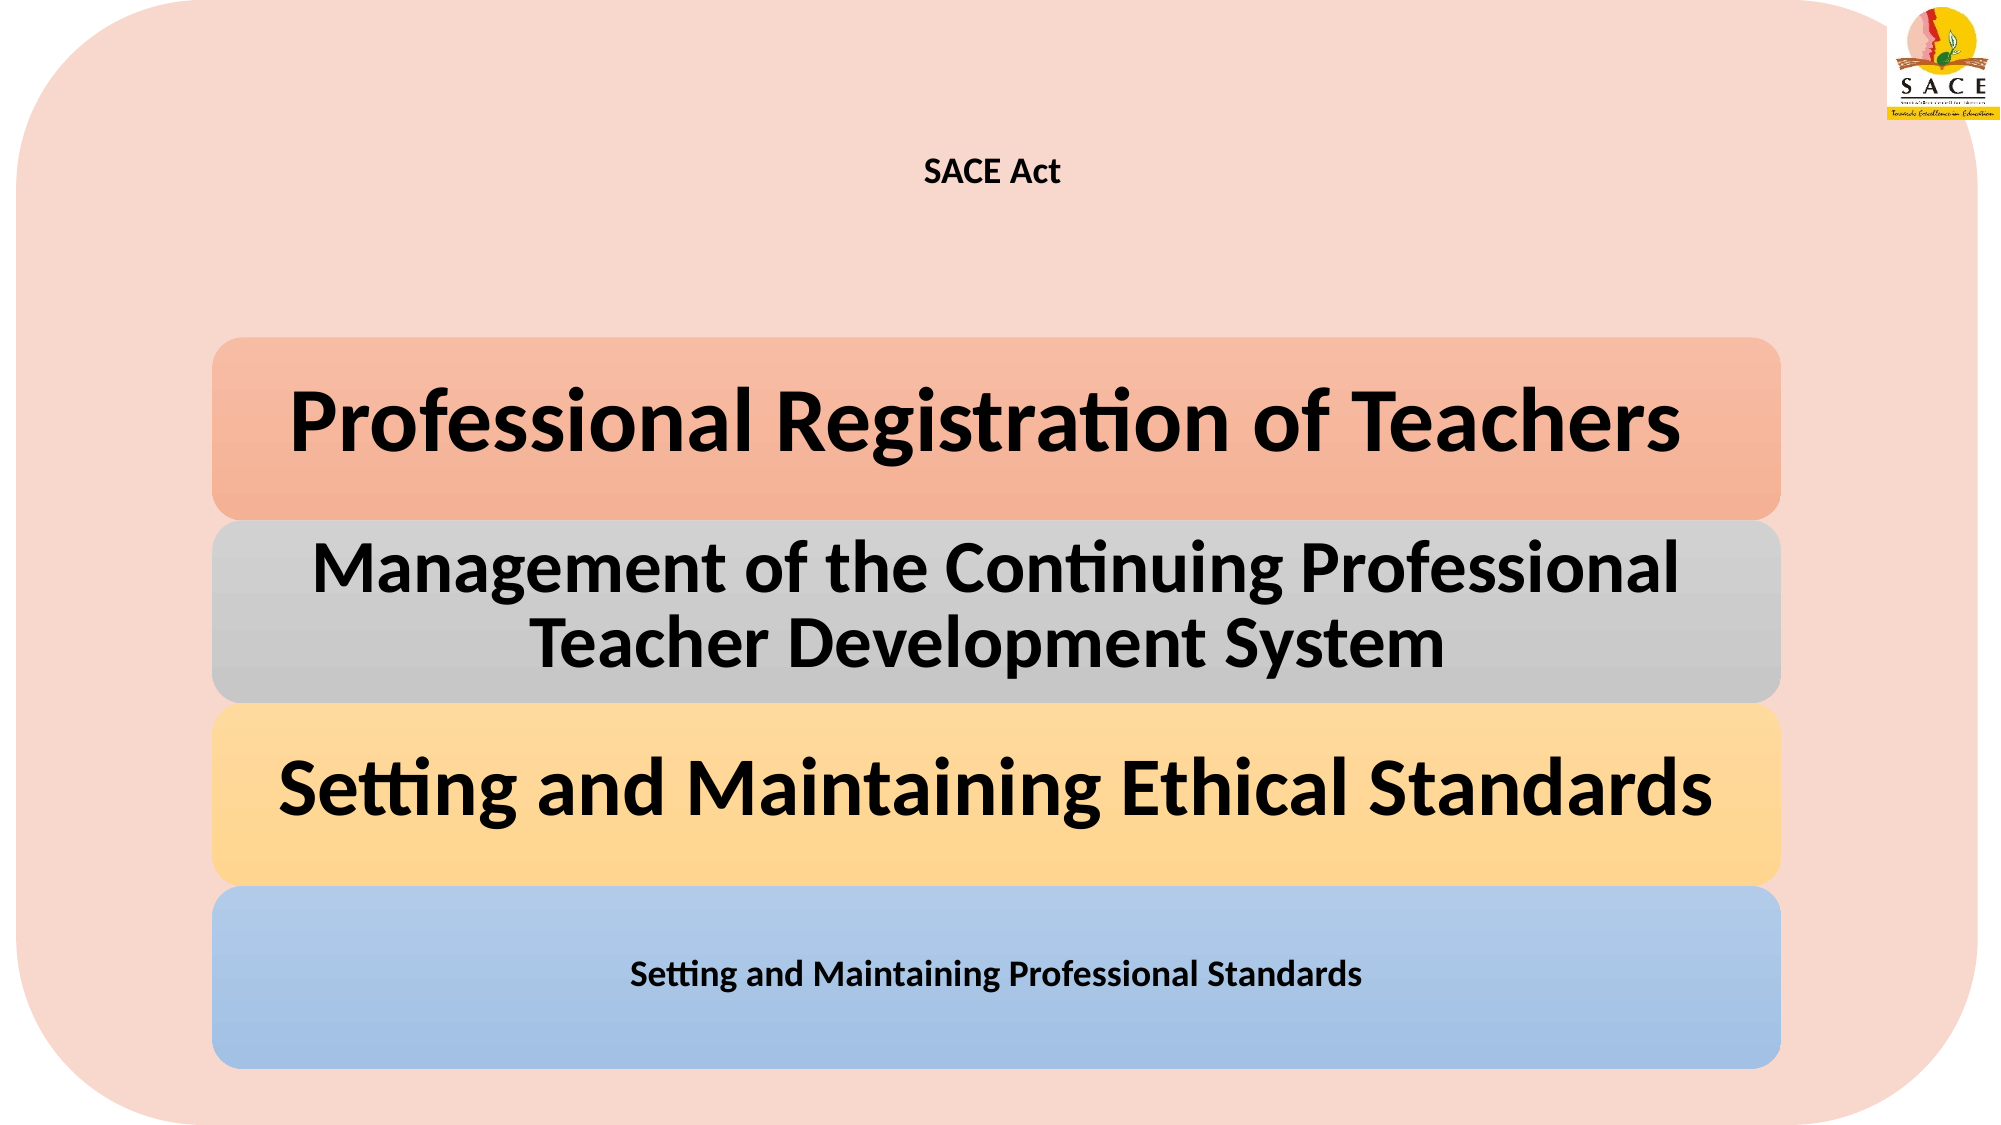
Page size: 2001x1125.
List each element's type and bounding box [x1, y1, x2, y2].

picture [1887, 7, 2000, 120]
list [16, 0, 1978, 1125]
